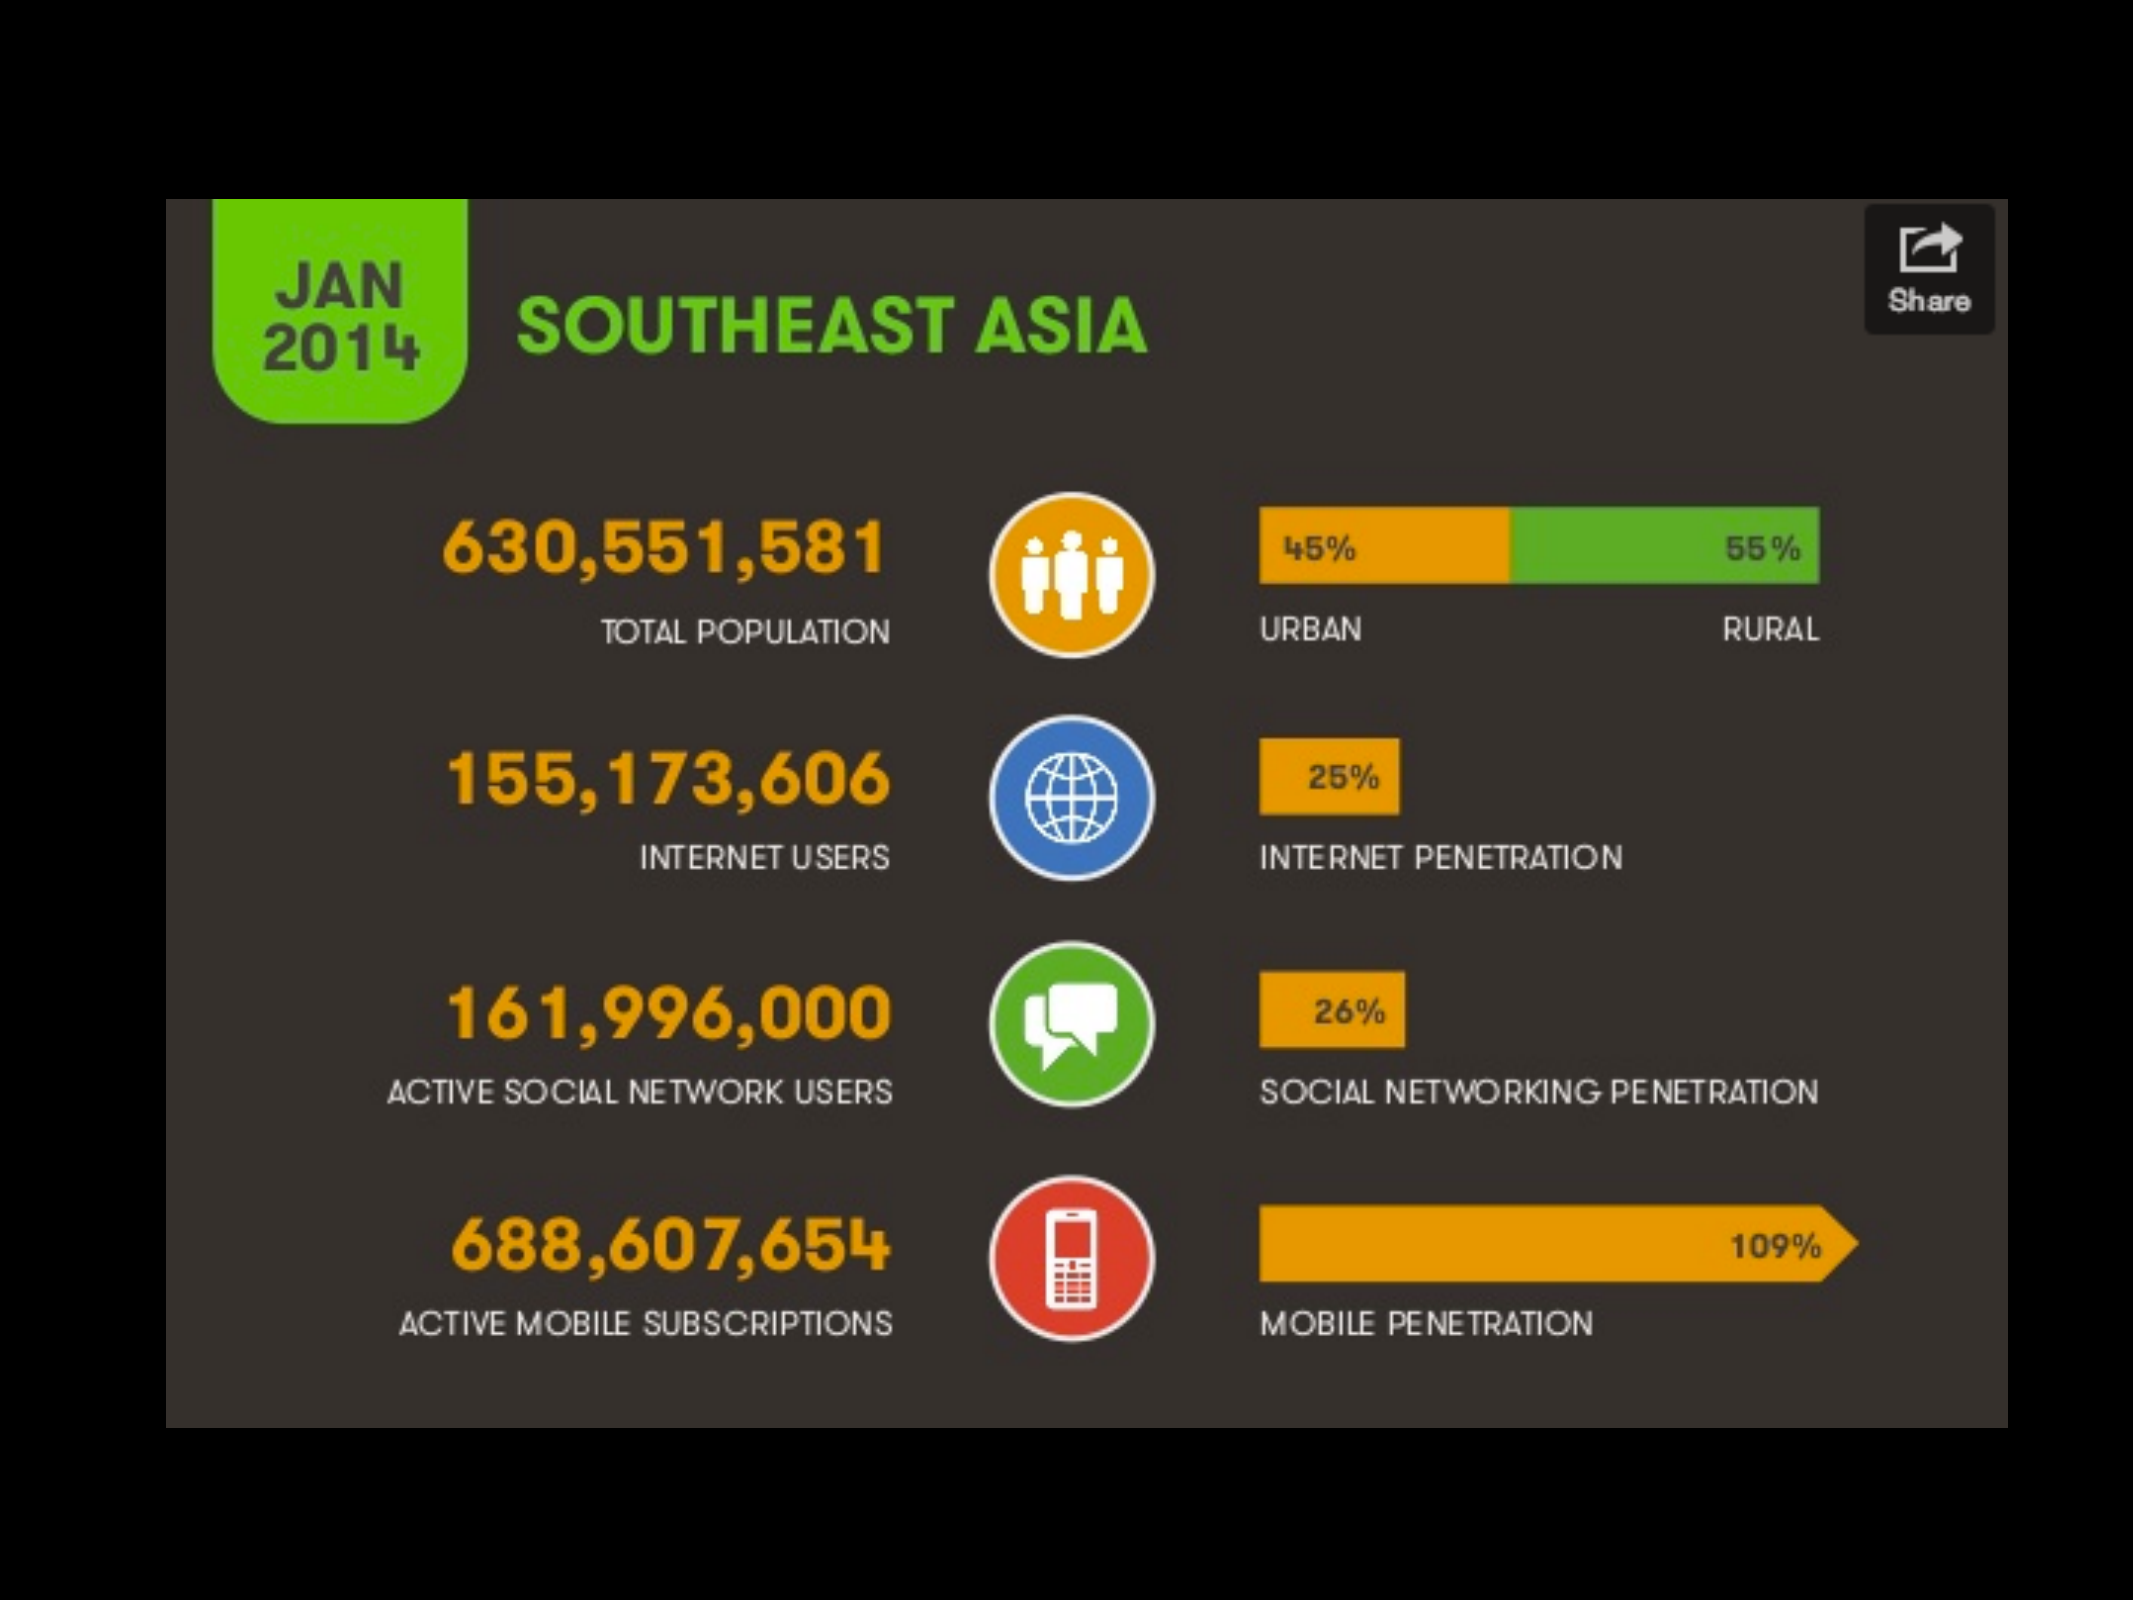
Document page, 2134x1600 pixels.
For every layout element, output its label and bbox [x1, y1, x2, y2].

picture [166, 199, 2008, 1428]
